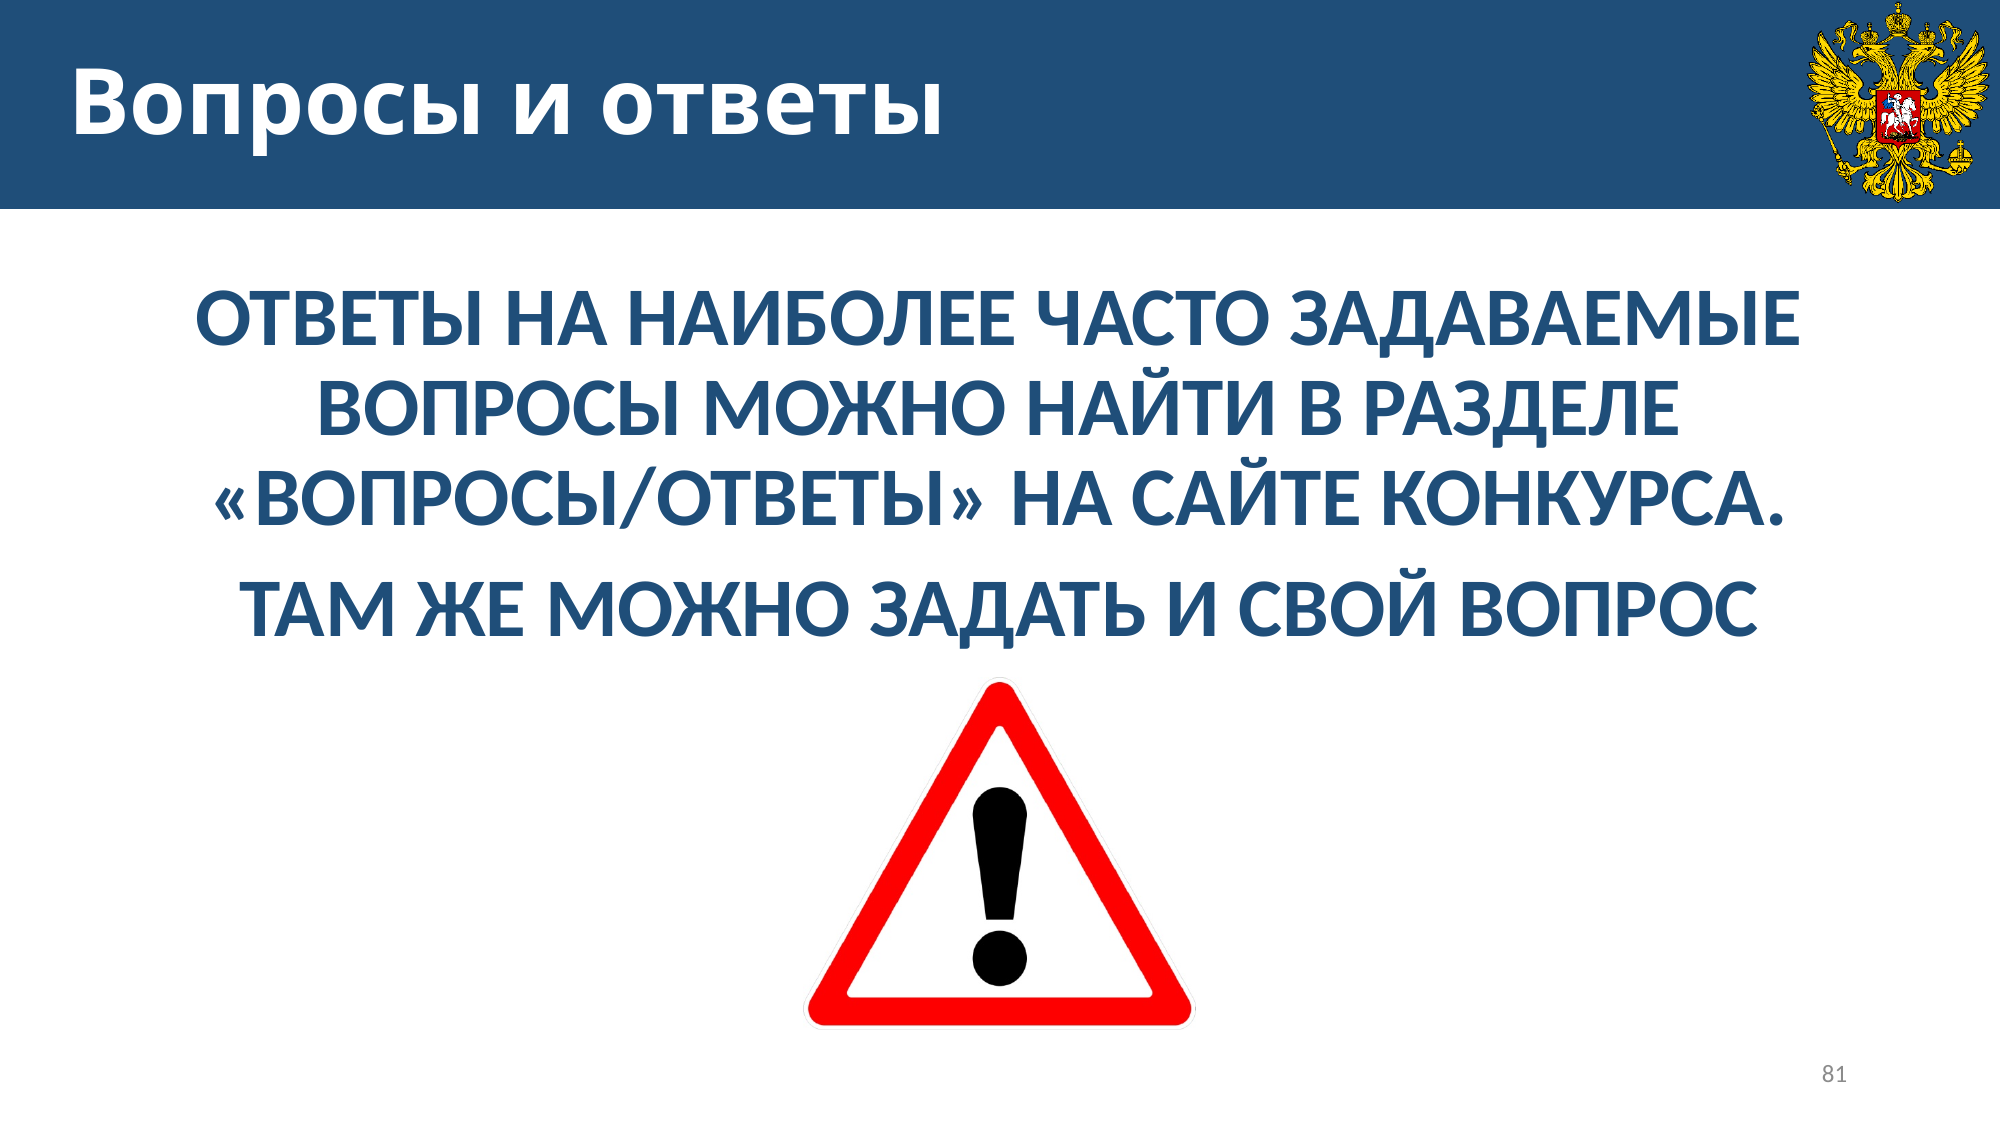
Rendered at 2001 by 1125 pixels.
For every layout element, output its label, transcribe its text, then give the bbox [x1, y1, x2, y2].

title Вопросы и ответы [53, 20, 1775, 189]
picture [1796, 0, 2000, 204]
picture [803, 677, 1196, 1030]
text_box [0, 0, 2000, 209]
slide_number 81 [1412, 1042, 1863, 1103]
list ОТВЕТЫ НА НАИБОЛЕЕ ЧАСТО ЗАДАВАЕМЫЕ ВОПРОСЫ МОЖНО НАЙТИ В РАЗДЕЛЕ «ВОПРОСЫ/ОТВЕТЫ» НА САЙТЕ КОНКУРСА. ТАМ ЖЕ МОЖНО ЗАДАТЬ И СВОЙ ВОПРОС [53, 266, 1946, 1071]
